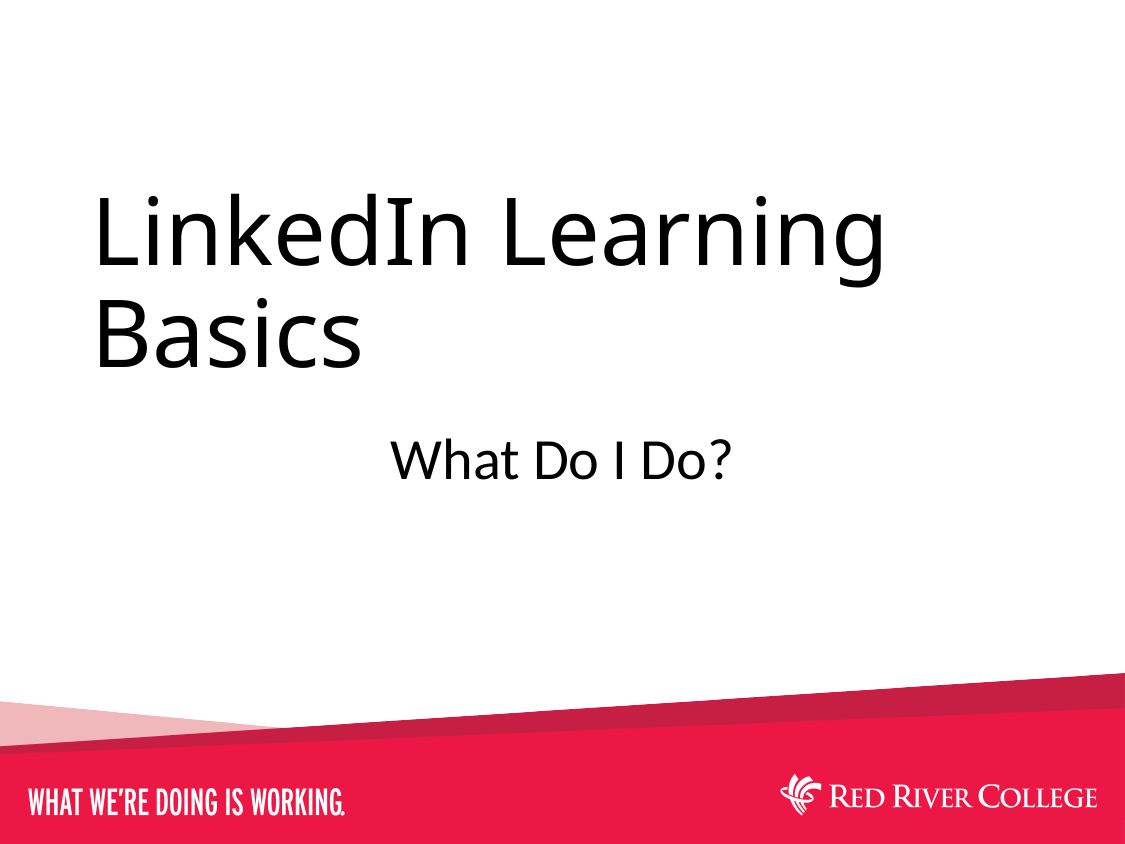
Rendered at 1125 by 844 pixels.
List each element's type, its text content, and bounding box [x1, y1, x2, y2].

list What Do I Do? [77, 421, 1048, 510]
title LinkedIn Learning Basics [76, 210, 1048, 395]
picture [0, 0, 1125, 844]
